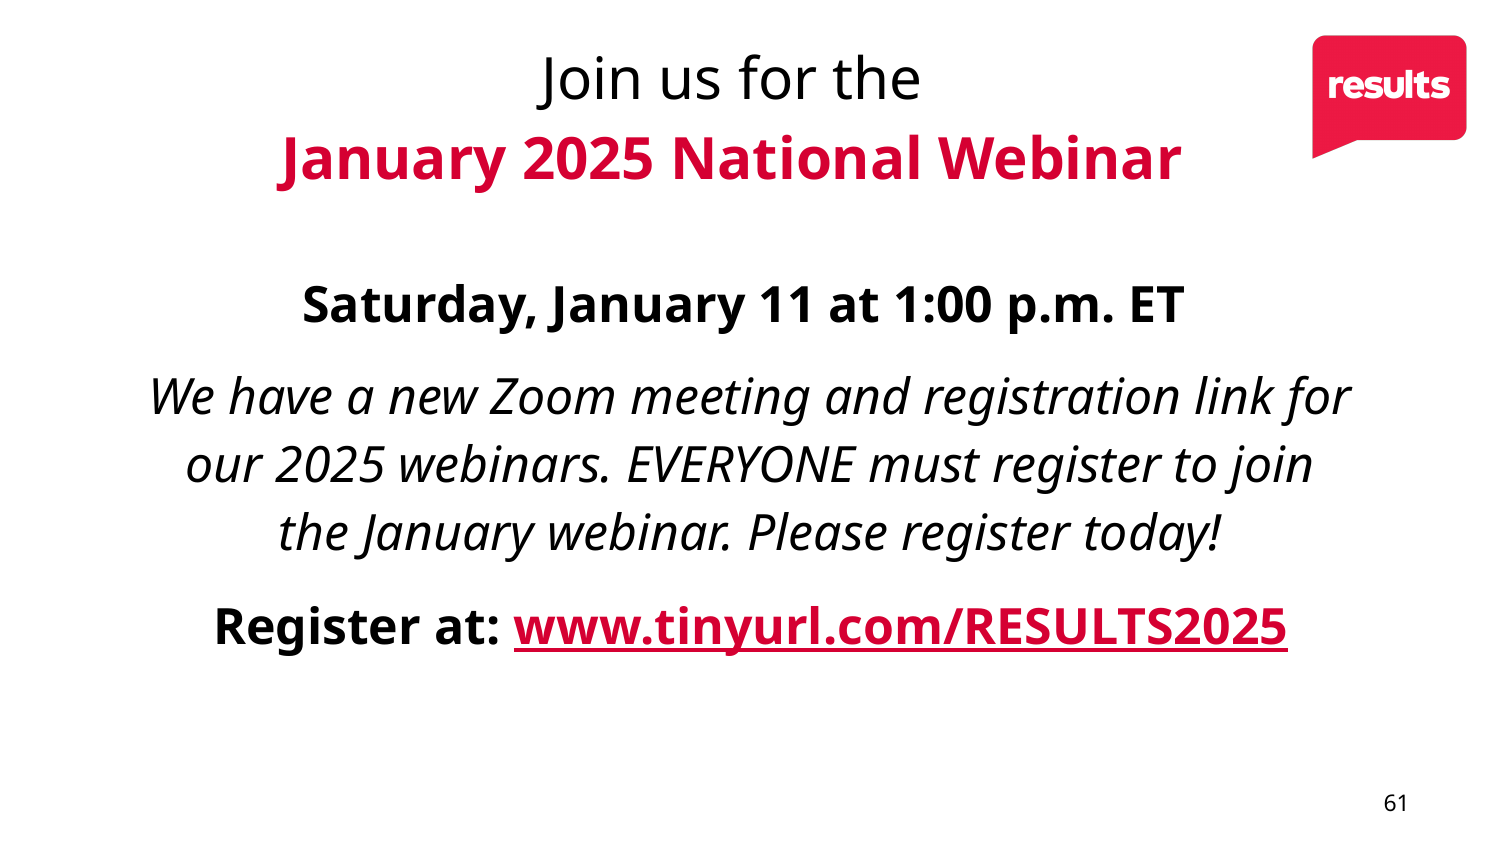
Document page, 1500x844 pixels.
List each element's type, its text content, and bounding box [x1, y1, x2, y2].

picture [1289, 13, 1490, 175]
title Join us for the January 2025 National Webinar [129, 16, 1335, 197]
text_box Saturday, January 11 at 1:00 p.m. ET We have a new Zoom meeting and registration link for our 2025 webinars. EVERYONE must register to join the January webinar. Please register today! Register at: www.tinyurl.com/RESULTS2025 [129, 256, 1372, 814]
slide_number 61 [1074, 782, 1425, 827]
